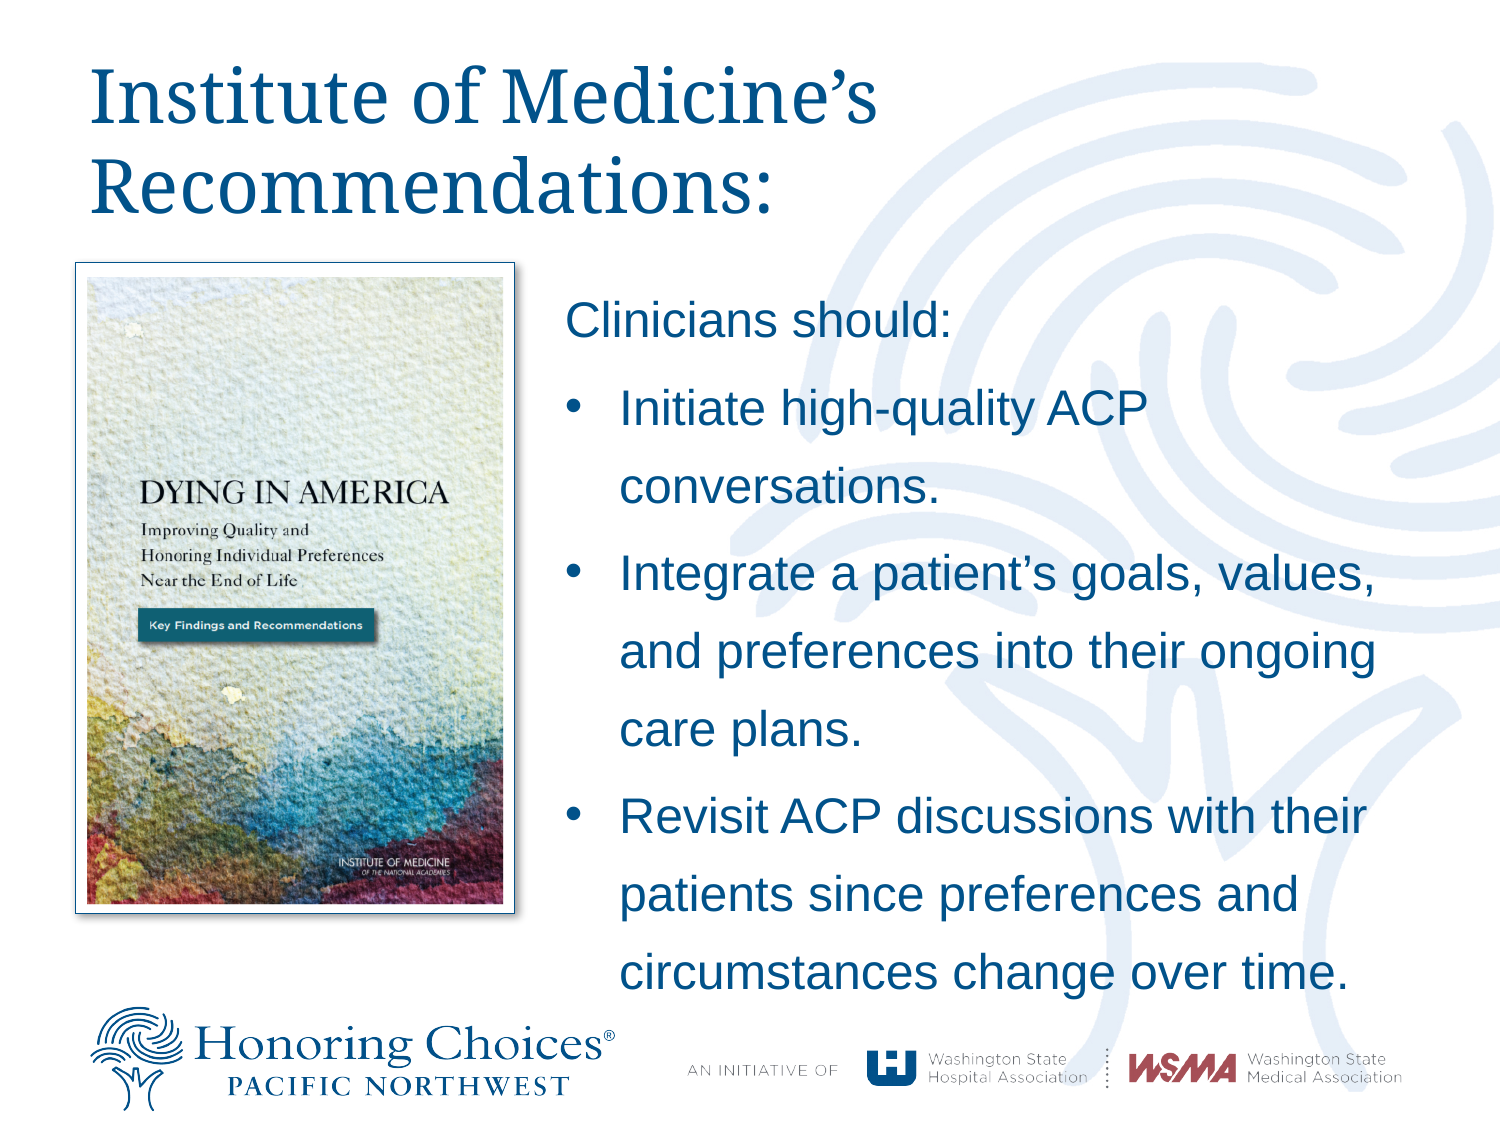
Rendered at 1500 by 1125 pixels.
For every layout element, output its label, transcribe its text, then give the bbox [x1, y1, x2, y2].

text_box Clinicians should: Initiate high-quality ACP conversations. Integrate a patient’s goals, values, and preferences into their ongoing care plans. Revisit ACP discussions with their patients since preferences and circumstances change over time. [549, 262, 1425, 1019]
picture [0, 0, 1500, 1125]
title Institute of Medicine’s Recommendations: [75, 45, 1425, 233]
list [74, 262, 515, 915]
